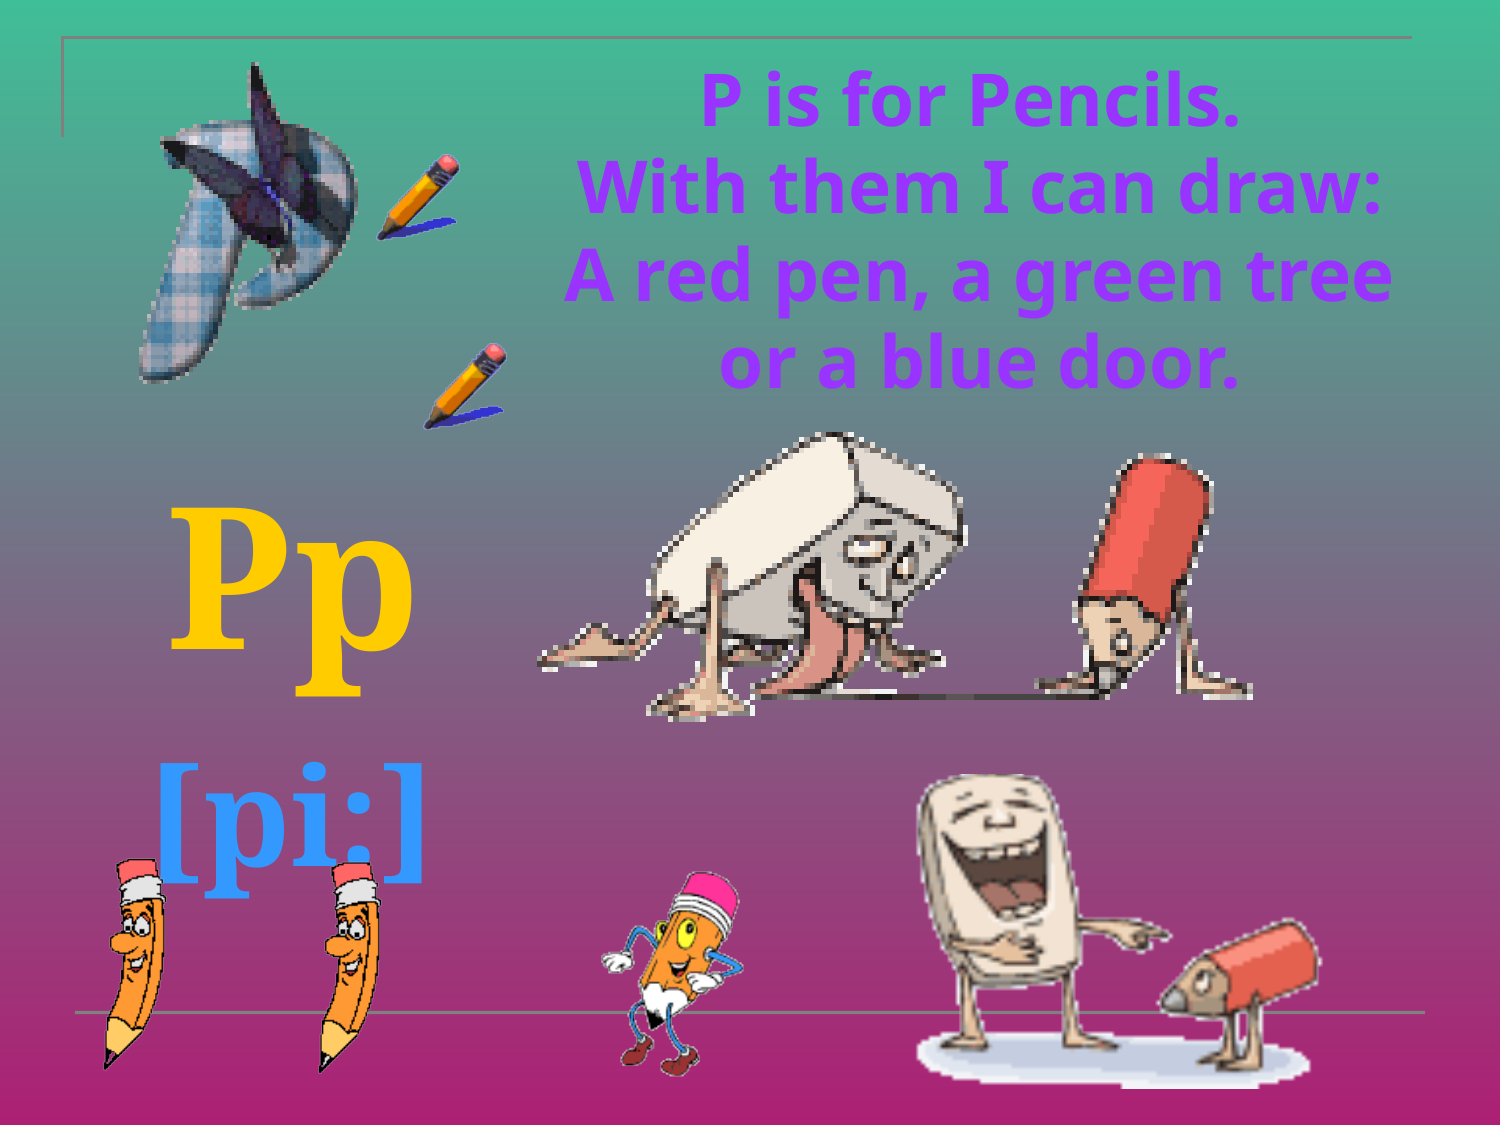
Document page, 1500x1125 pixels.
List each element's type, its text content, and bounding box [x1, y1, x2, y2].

picture [288, 827, 493, 1125]
picture [572, 845, 761, 1080]
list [123, 42, 367, 471]
picture [371, 125, 513, 267]
list Pp [pi:] [100, 444, 515, 977]
picture [903, 774, 1327, 1089]
title P is for Pencils. With them I can draw: A red pen, a green tree or a blue door. [525, 45, 1436, 386]
picture [419, 314, 1253, 723]
picture [40, 812, 198, 1125]
